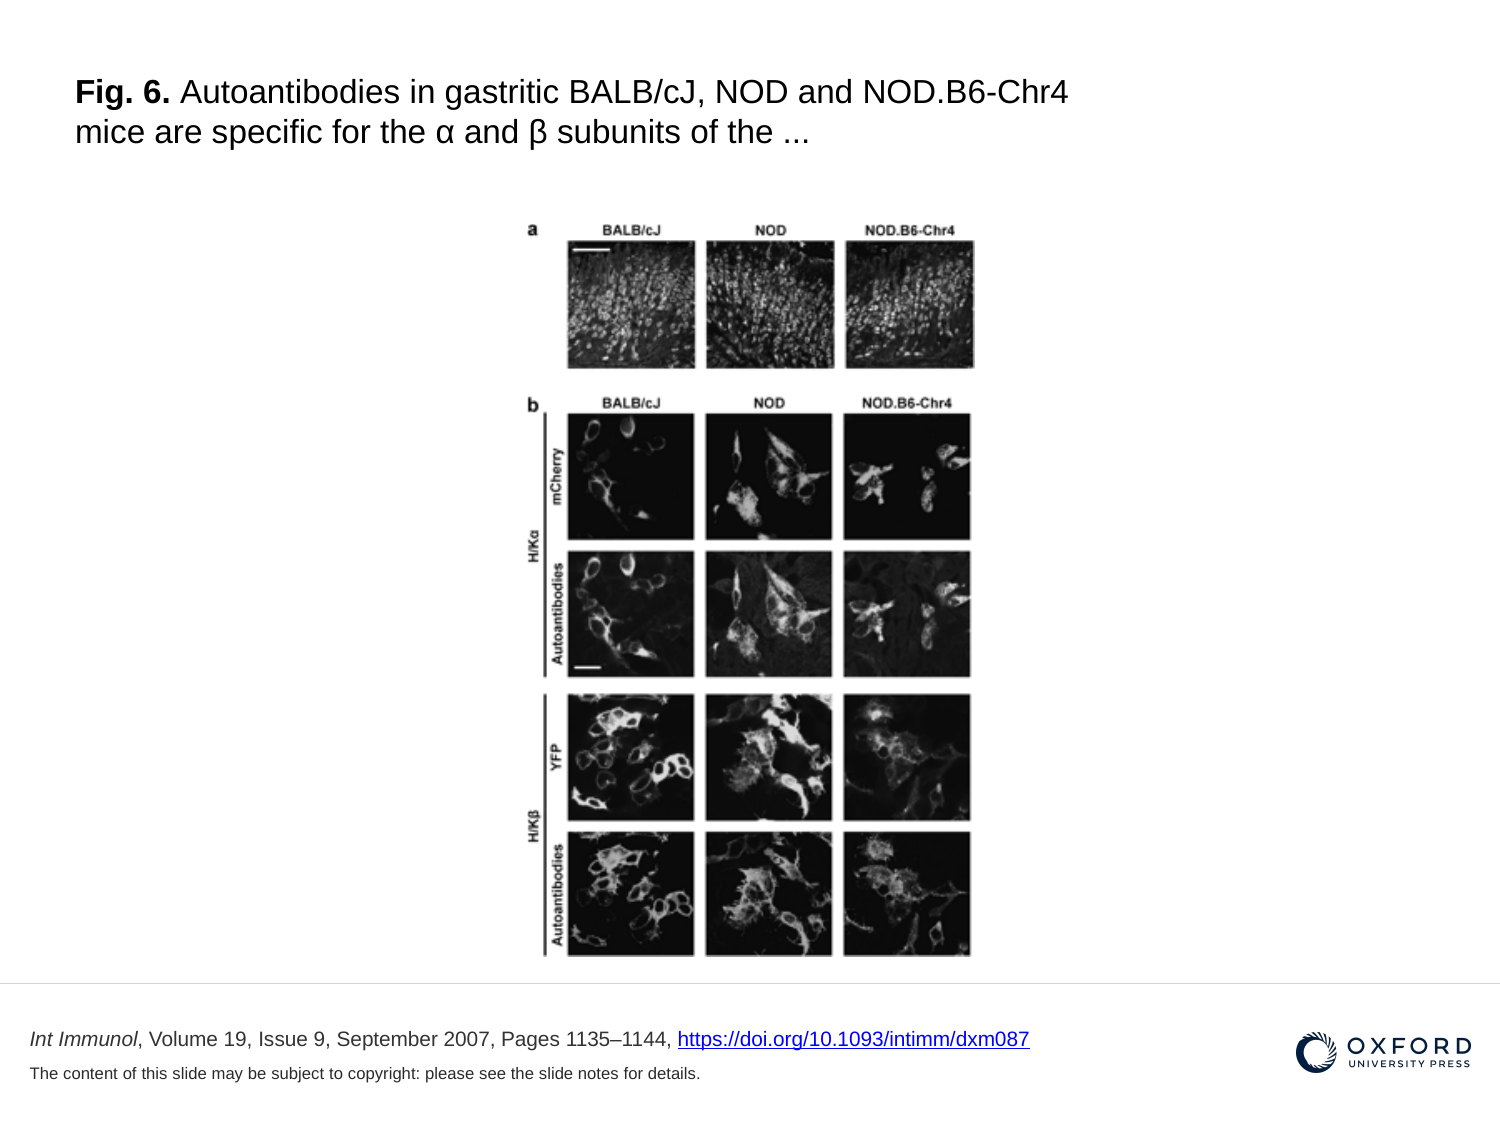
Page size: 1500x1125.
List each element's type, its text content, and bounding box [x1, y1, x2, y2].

footer Int Immunol, Volume 19, Issue 9, September 2007, Pages 1135–1144, https://doi.org/10.1093/intimm/dxm087 The content of this slide may be subject to copyright: please see the slide notes for details. [0, 983, 1260, 1125]
title Fig. 6. Autoantibodies in gastritic BALB/cJ, NOD and NOD.B6-Chr4 mice are specific for the α and β subunits of the ... [75, 69, 1078, 171]
picture [1296, 1032, 1471, 1073]
picture [526, 224, 975, 957]
